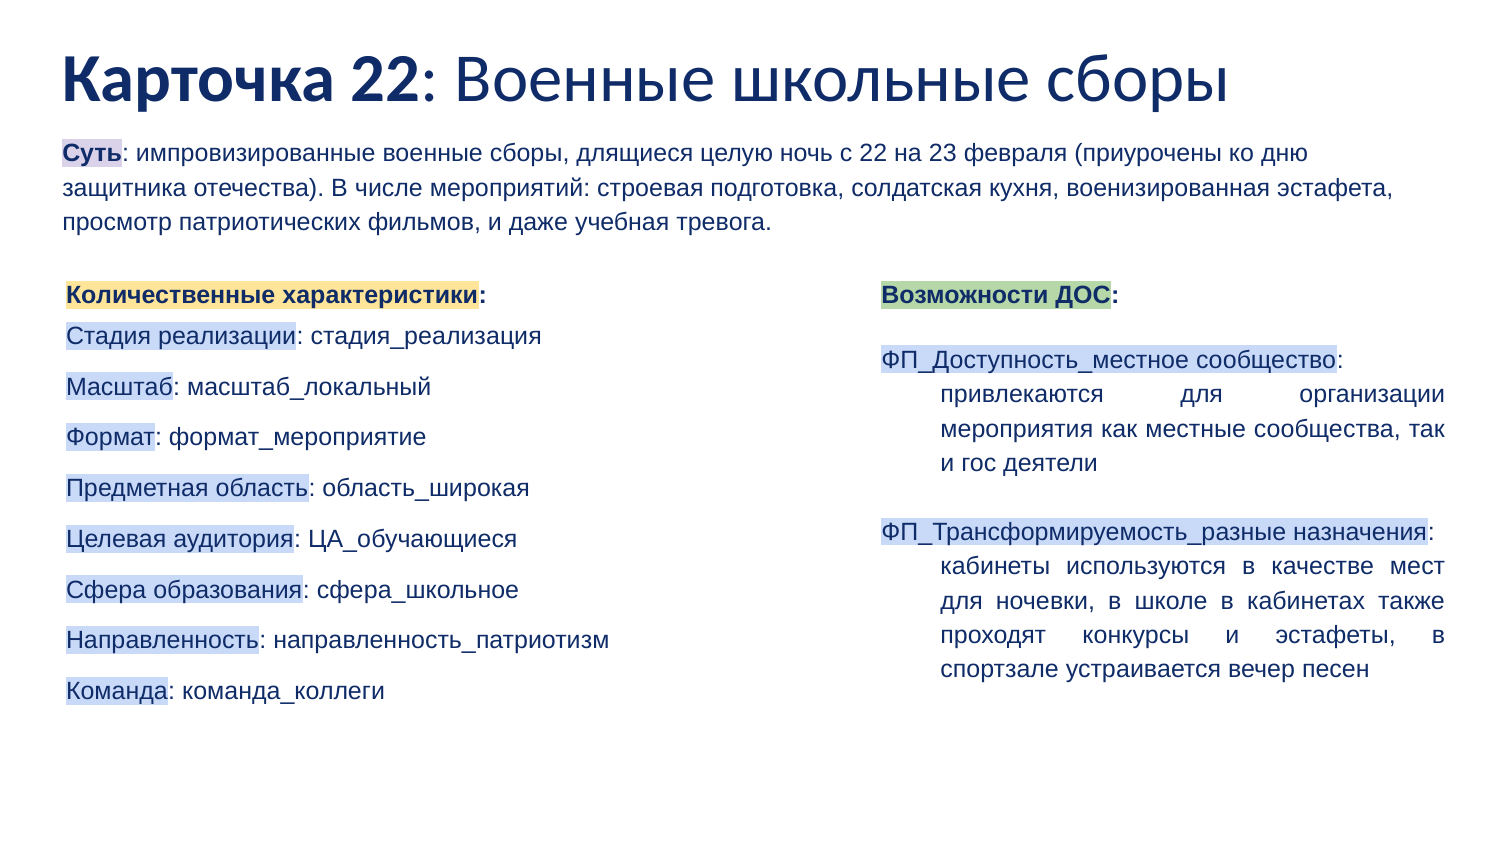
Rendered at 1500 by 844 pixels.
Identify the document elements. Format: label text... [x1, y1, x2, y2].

title Карточка 22: Военные школьные сборы [51, 32, 1449, 126]
text_box Стадия реализации: стадия_реализация Масштаб: масштаб_локальный Формат: формат_мероприятие Предметная область: область_широкая Целевая аудитория: ЦА_обучающиеся Сфера образования: сфера_школьное Направленность: направленность_патриотизм Команда: команда_коллеги [51, 304, 750, 743]
text_box ФП_Доступность_местное сообщество: привлекаются для организации мероприятия как местные сообщества, так и гос деятели ФП_Трансформируемость_разные назначения: кабинеты используются в качестве мест для ночевки, в школе в кабинетах также проходят конкурсы и эстафеты, в спортзале устраивается вечер песен [866, 323, 1461, 743]
text_box Возможности ДОС: [866, 263, 1152, 323]
list Суть: импровизированные военные сборы, длящиеся целую ночь с 22 на 23 февраля (приурочены ко дню защитника отечества). В числе мероприятий: строевая подготовка, солдатская кухня, военизированная эстафета, просмотр патриотических фильмов, и даже учебная тревога. [51, 126, 1449, 264]
text_box Количественные характеристики: [51, 263, 537, 304]
